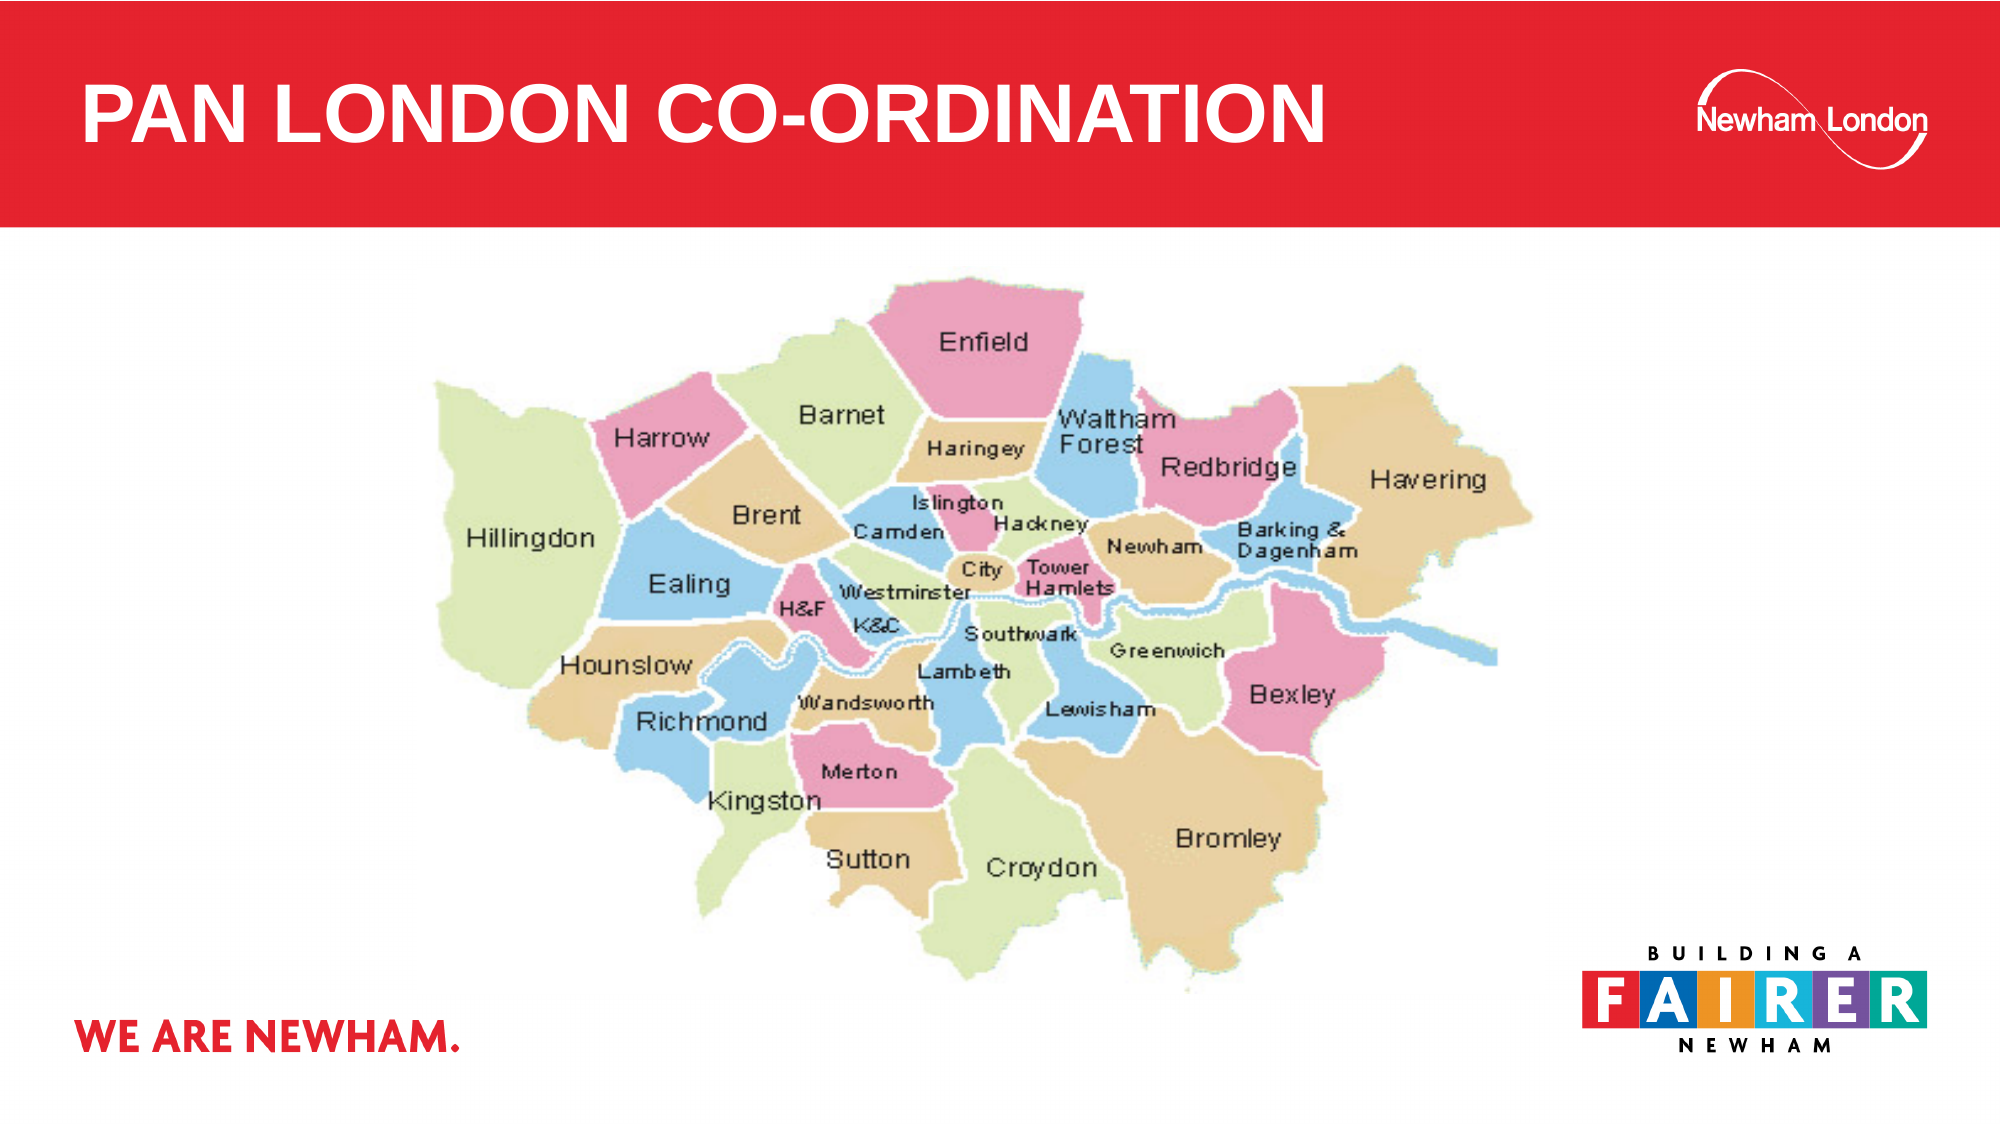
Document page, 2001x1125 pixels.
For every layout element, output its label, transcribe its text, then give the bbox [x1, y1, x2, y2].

picture [0, 1, 2000, 1124]
title PAN LONDON CO-ORDINATION [64, 45, 1565, 168]
